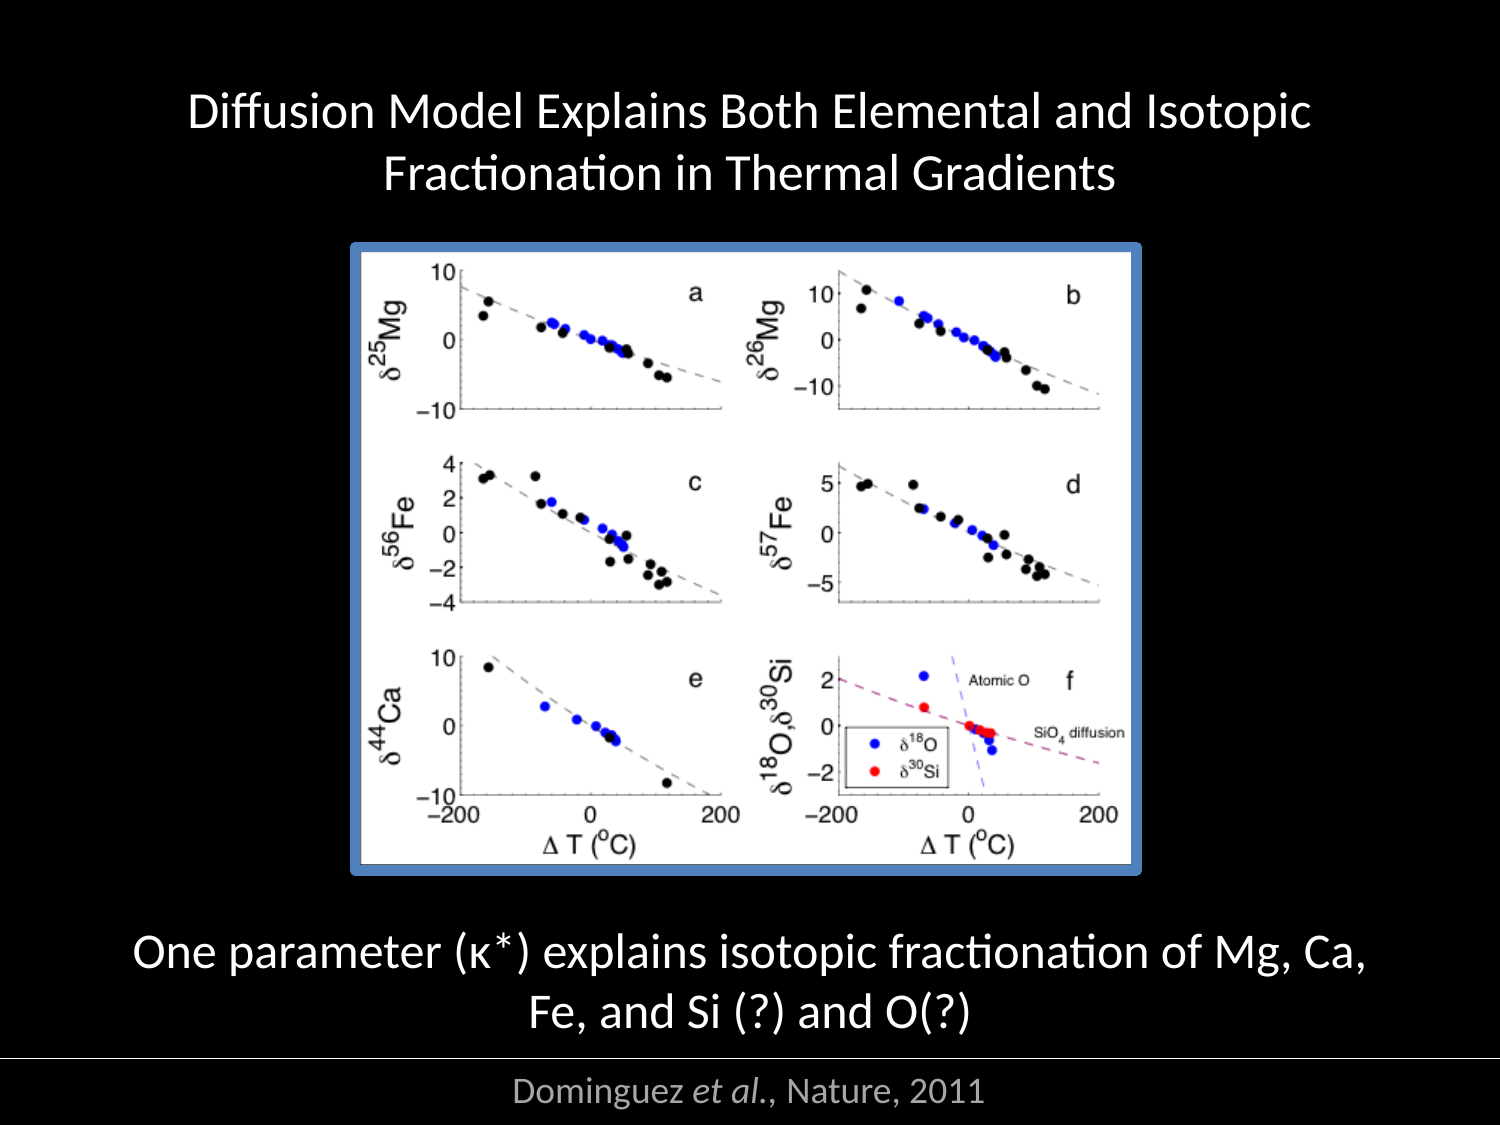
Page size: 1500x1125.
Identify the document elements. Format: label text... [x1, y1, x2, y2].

title Diffusion Model Explains Both Elemental and Isotopic Fractionation in Thermal Gradients [75, 45, 1425, 233]
text_box Dominguez et al., Nature, 2011 [0, 1058, 1500, 1125]
picture [360, 251, 1132, 866]
text_box One parameter (κ*) explains isotopic fractionation of Mg, Ca, Fe, and Si (?) and O(?) [97, 911, 1403, 1047]
